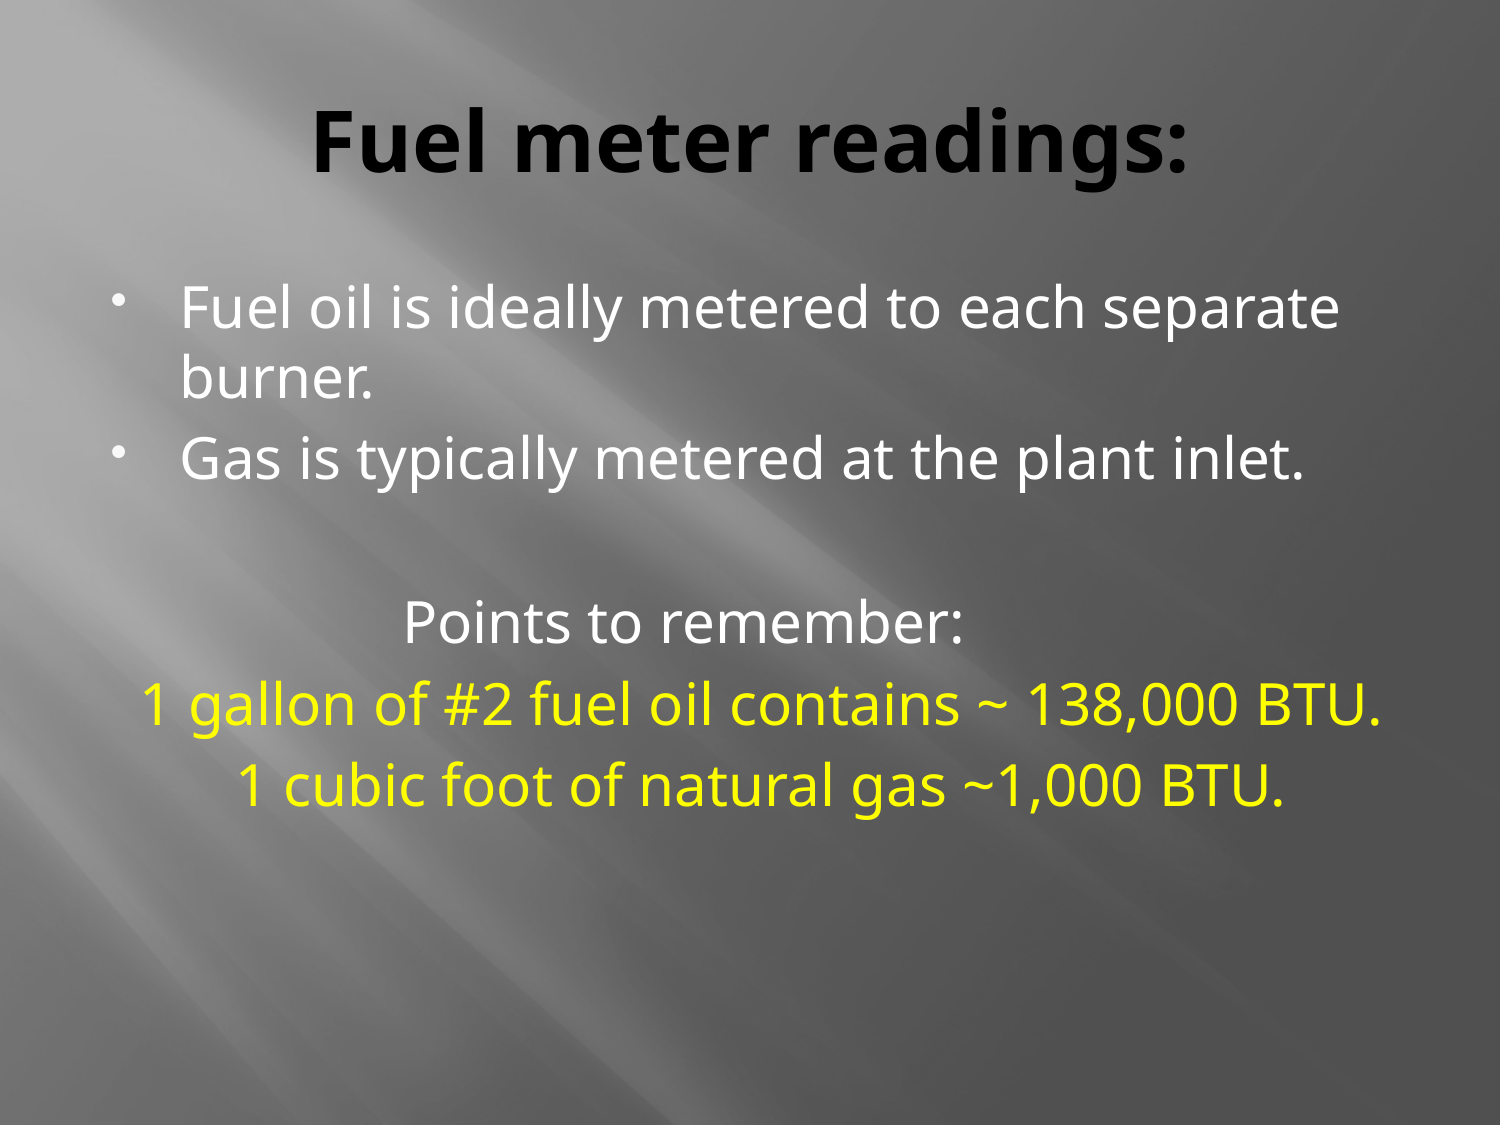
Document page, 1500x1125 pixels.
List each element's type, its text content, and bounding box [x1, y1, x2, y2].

title Fuel meter readings: [75, 45, 1425, 233]
list Fuel oil is ideally metered to each separate burner. Gas is typically metered at the plant inlet. Points to remember: 1 gallon of #2 fuel oil contains ~ 138,000 BTU. 1 cubic foot of natural gas ~1,000 BTU. [75, 262, 1425, 1035]
